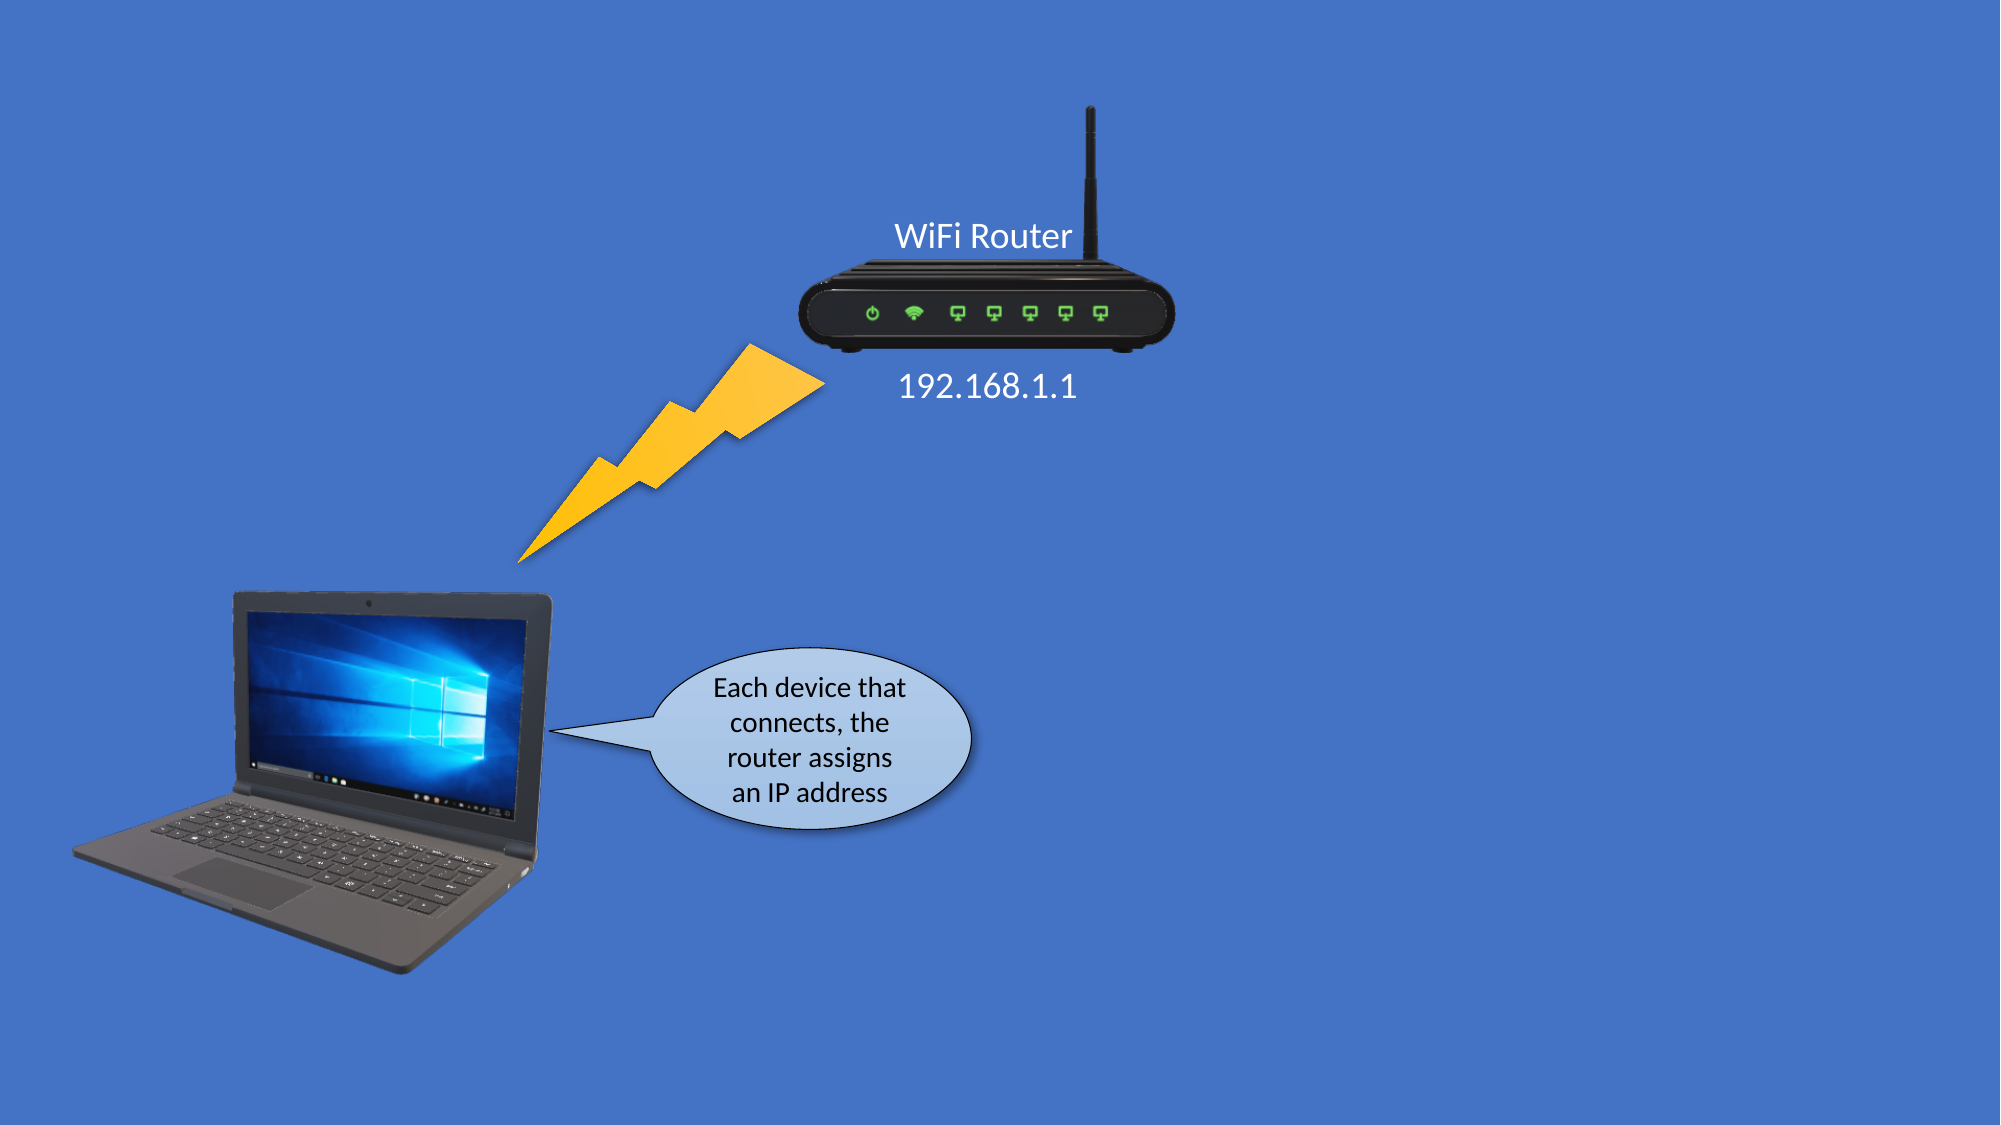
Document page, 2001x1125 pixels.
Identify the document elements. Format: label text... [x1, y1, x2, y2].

text_box [517, 343, 826, 563]
picture [42, 488, 556, 981]
picture [798, 65, 1176, 354]
text_box Each device that connects, the router assigns an IP address [548, 647, 972, 830]
text_box WiFi Router [879, 203, 1115, 264]
text_box 192.168.1.1 [882, 353, 1118, 414]
